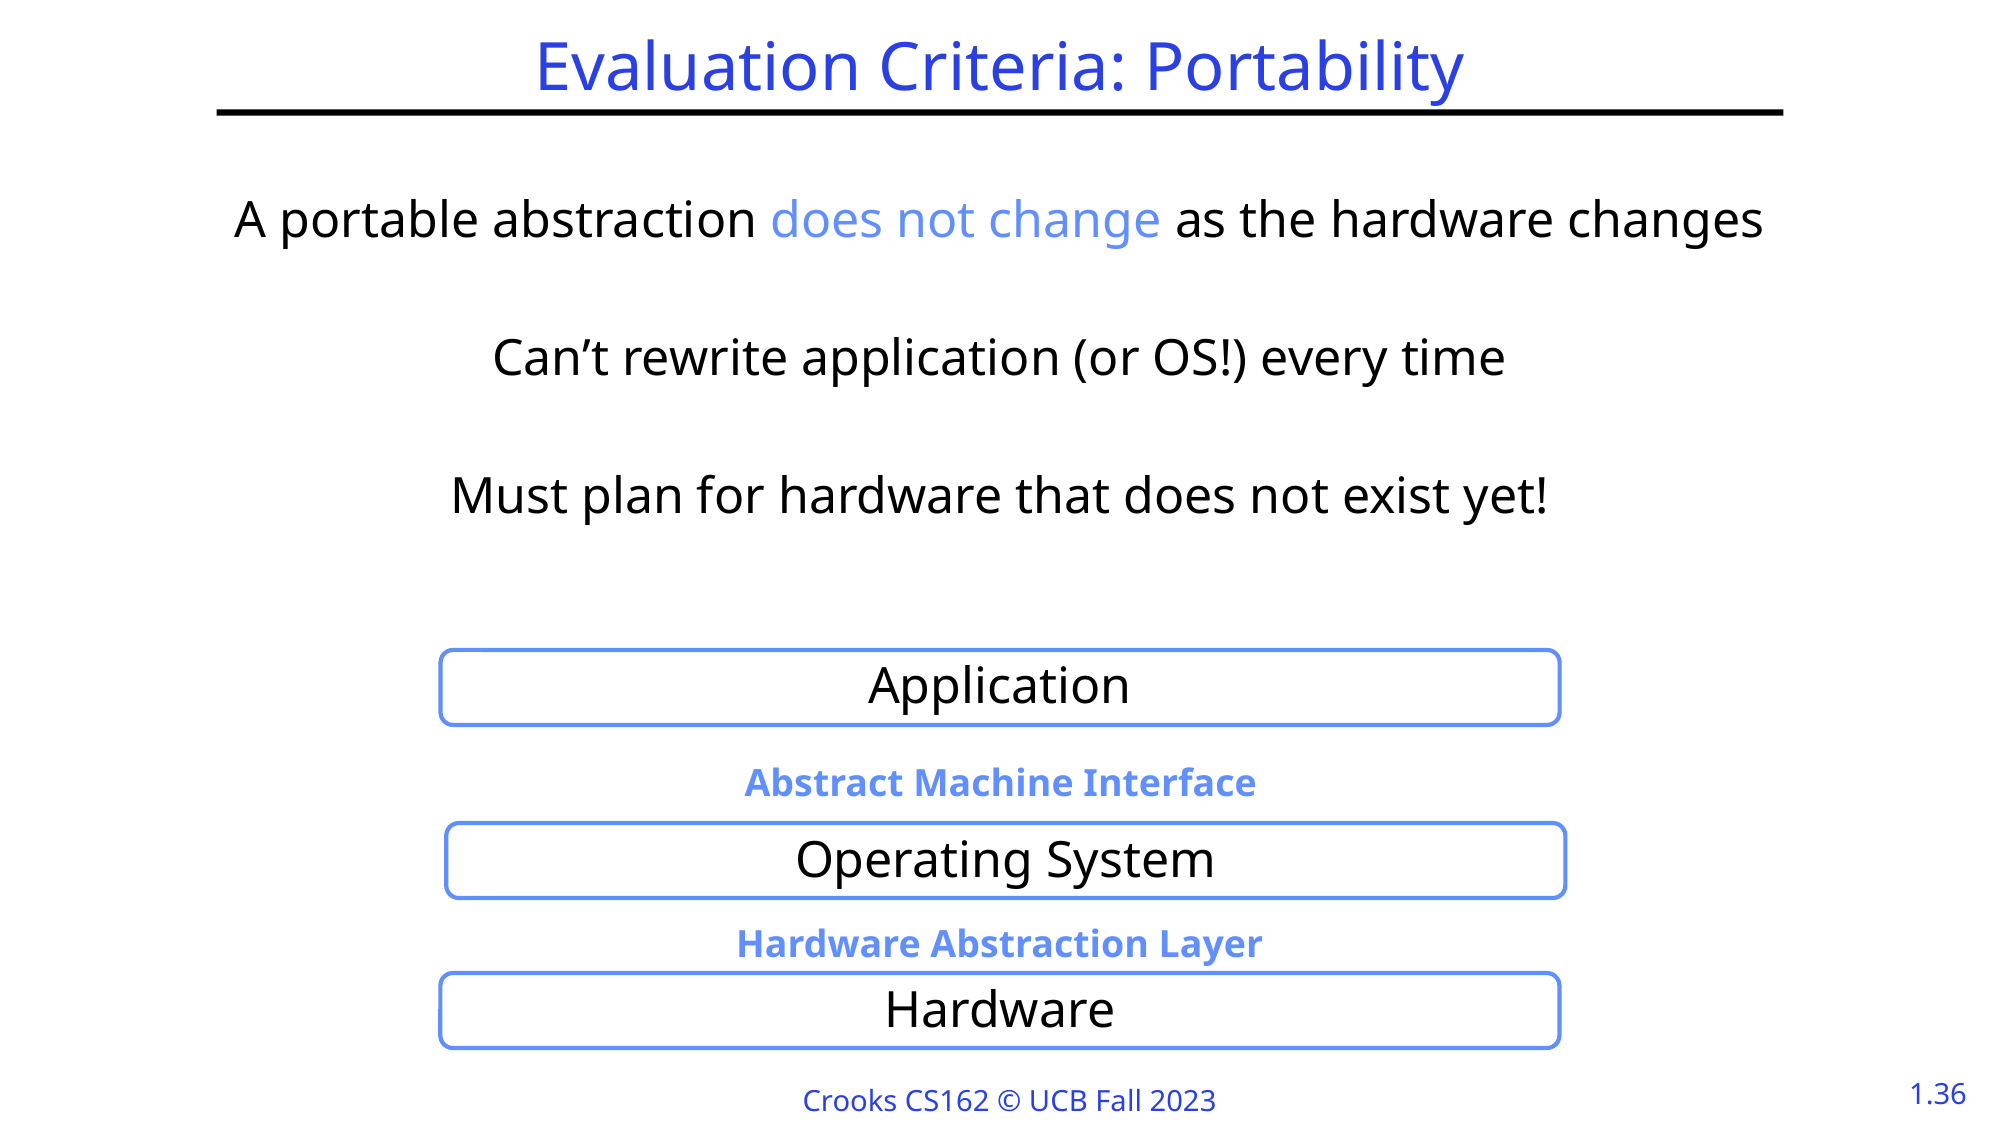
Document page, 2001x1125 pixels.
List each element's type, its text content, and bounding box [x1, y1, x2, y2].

text_box Application [438, 647, 1562, 728]
title Evaluation Criteria: Portability [216, 24, 1784, 113]
text_box Abstract Machine Interface [306, 751, 1696, 812]
text_box Hardware Abstraction Layer [305, 912, 1695, 973]
text_box A portable abstraction does not change as the hardware changes Can’t rewrite application (or OS!) every time Must plan for hardware that does not exist yet! [0, 187, 2000, 313]
text_box Hardware [438, 973, 1562, 1051]
text_box Operating System [444, 820, 1568, 901]
